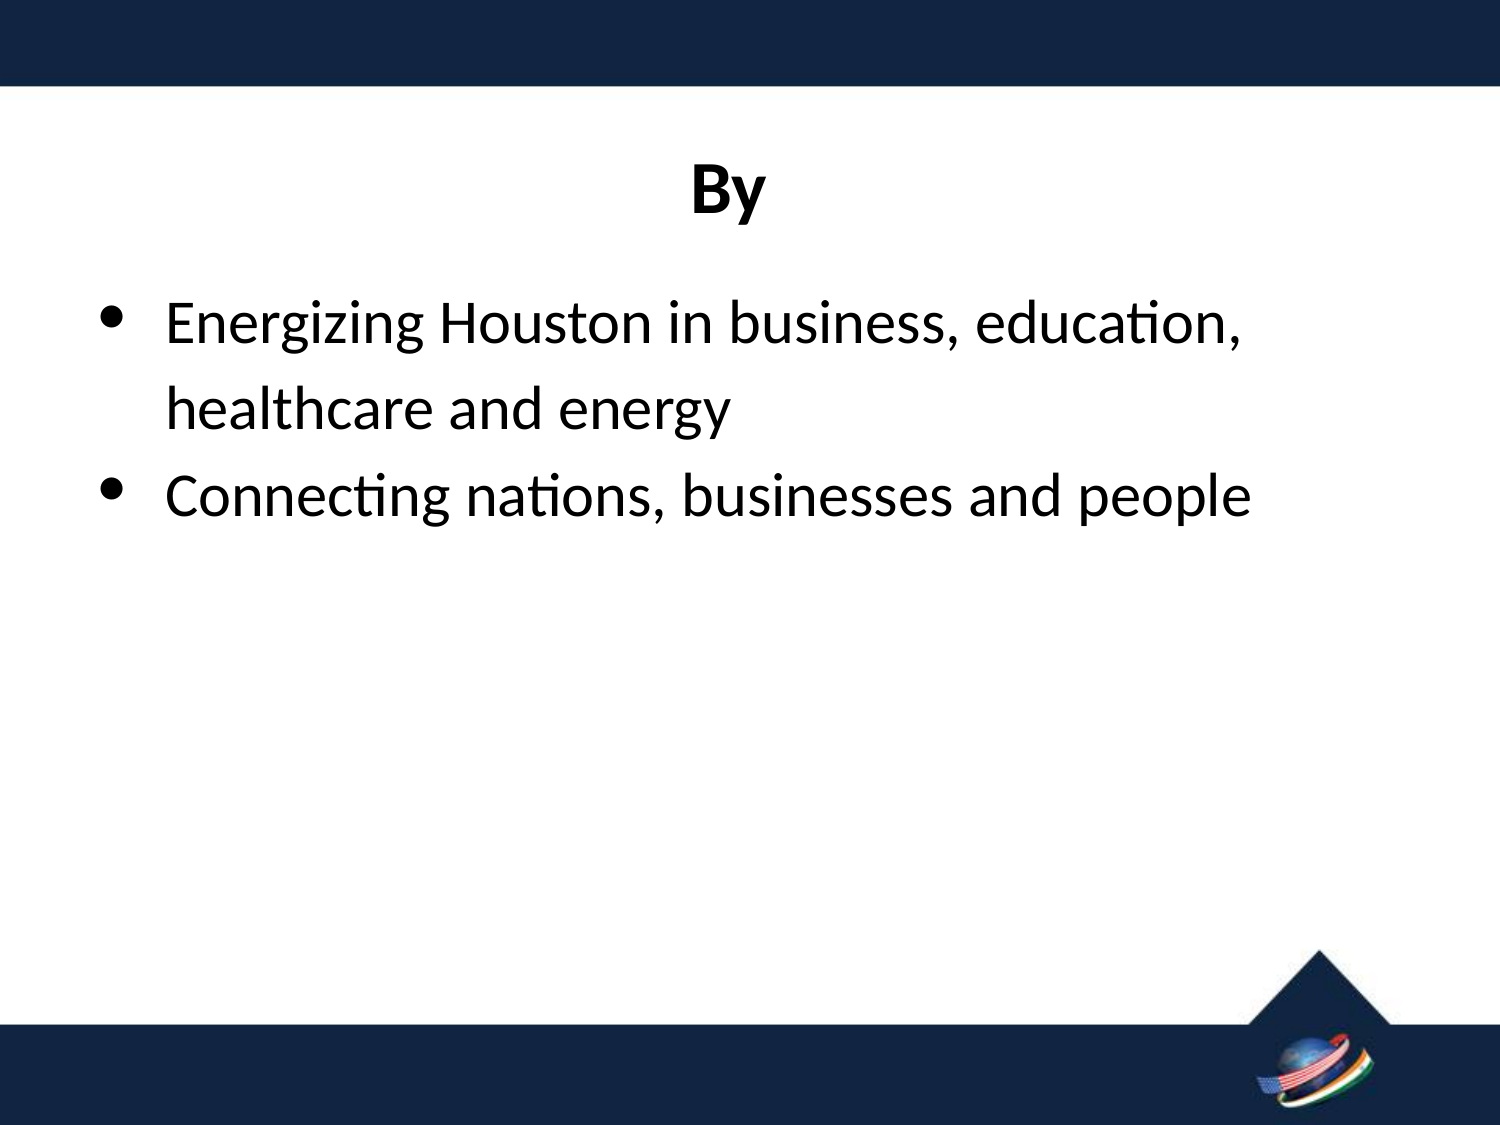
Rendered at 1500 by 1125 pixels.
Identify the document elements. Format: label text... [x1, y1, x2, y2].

picture [0, 0, 1500, 1125]
list Energizing Houston in business, education, healthcare and energy Connecting nations, businesses and people [75, 262, 1425, 1005]
title By [62, 48, 1413, 236]
